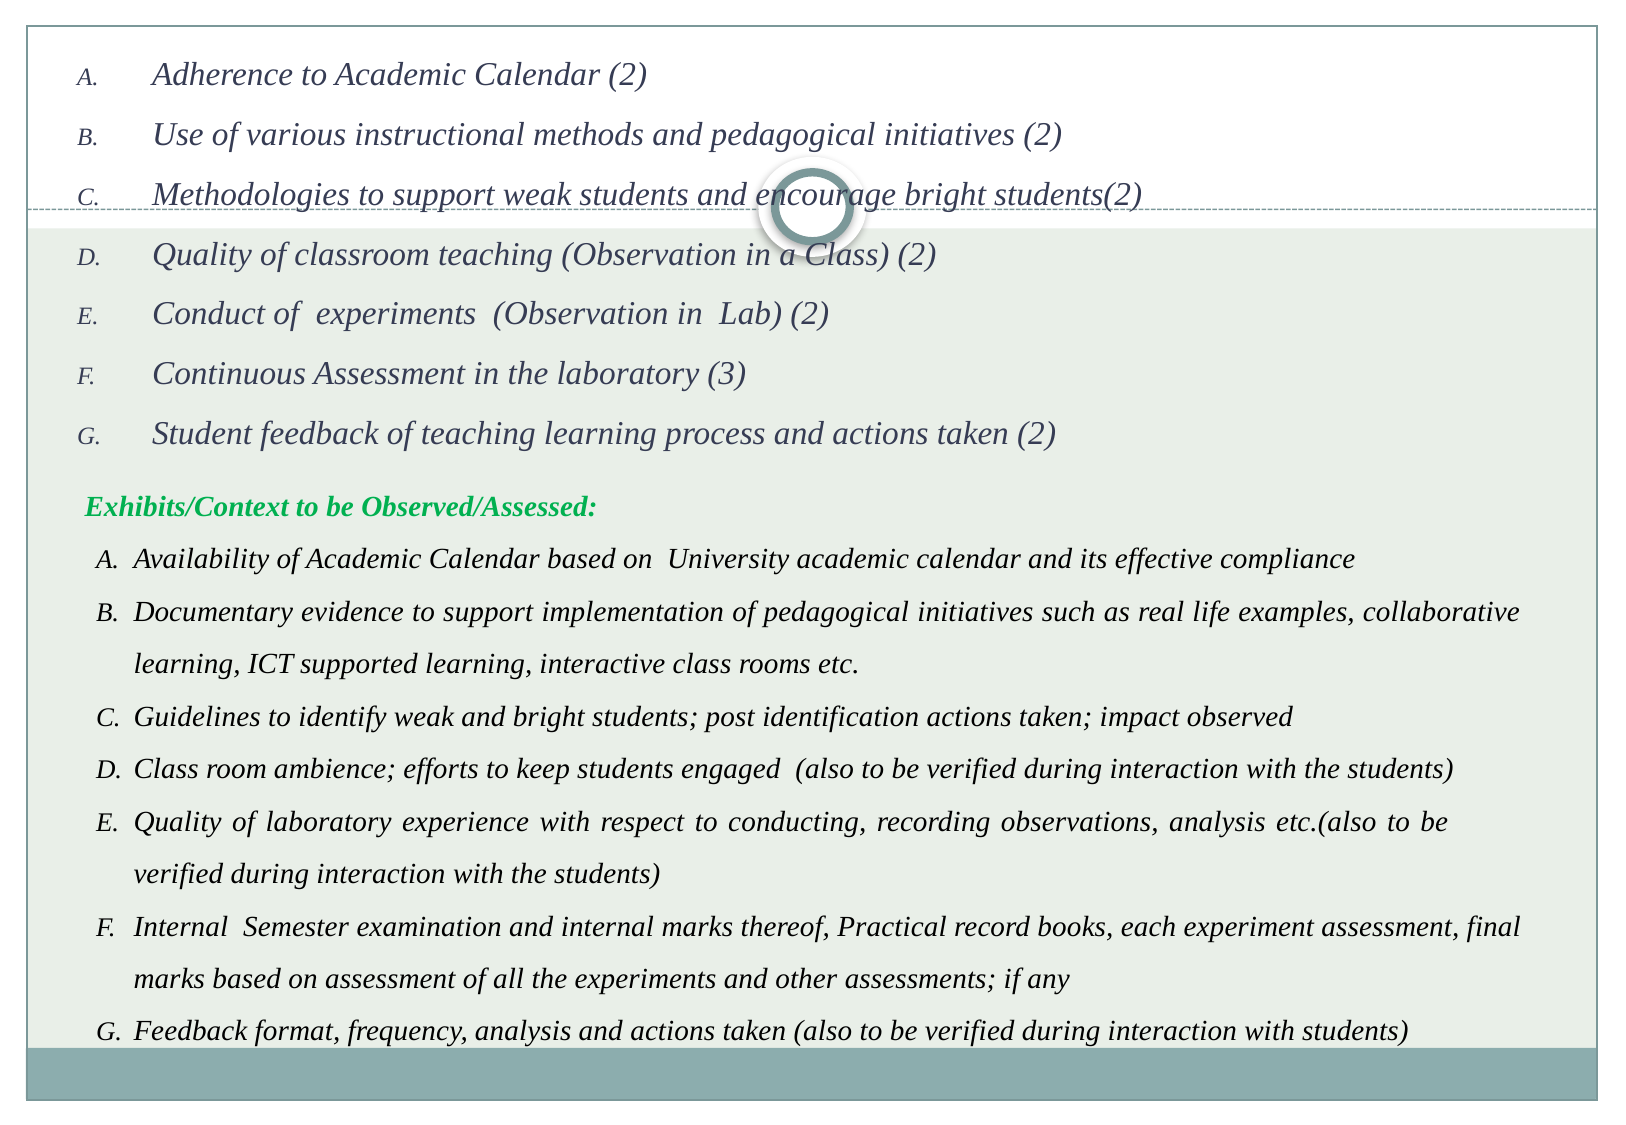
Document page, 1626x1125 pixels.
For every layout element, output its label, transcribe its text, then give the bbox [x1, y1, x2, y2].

text_box Exhibits/Context to be Observed/Assessed: Availability of Academic Calendar based on University academic calendar and its effective compliance Documentary evidence to support implementation of pedagogical initiatives such as real life examples, collaborative learning, ICT supported learning, interactive class rooms etc. Guidelines to identify weak and bright students; post identification actions taken; impact observed Class room ambience; efforts to keep students engaged (also to be verified during interaction with the students) Quality of laboratory experience with respect to conducting, recording observations, analysis etc.(also to be verified during interaction with the students) Internal Semester examination and internal marks thereof, Practical record books, each experiment assessment, final marks based on assessment of all the experiments and other assessments; if any Feedback format, frequency, analysis and actions taken (also to be verified during interaction with students) [69, 462, 1550, 1055]
text_box Adherence to Academic Calendar (2) Use of various instructional methods and pedagogical initiatives (2) Methodologies to support weak students and encourage bright students(2) Quality of classroom teaching (Observation in a Class) (2) Conduct of experiments (Observation in Lab) (2) Continuous Assessment in the laboratory (3) Student feedback of teaching learning process and actions taken (2) [62, 24, 1550, 459]
